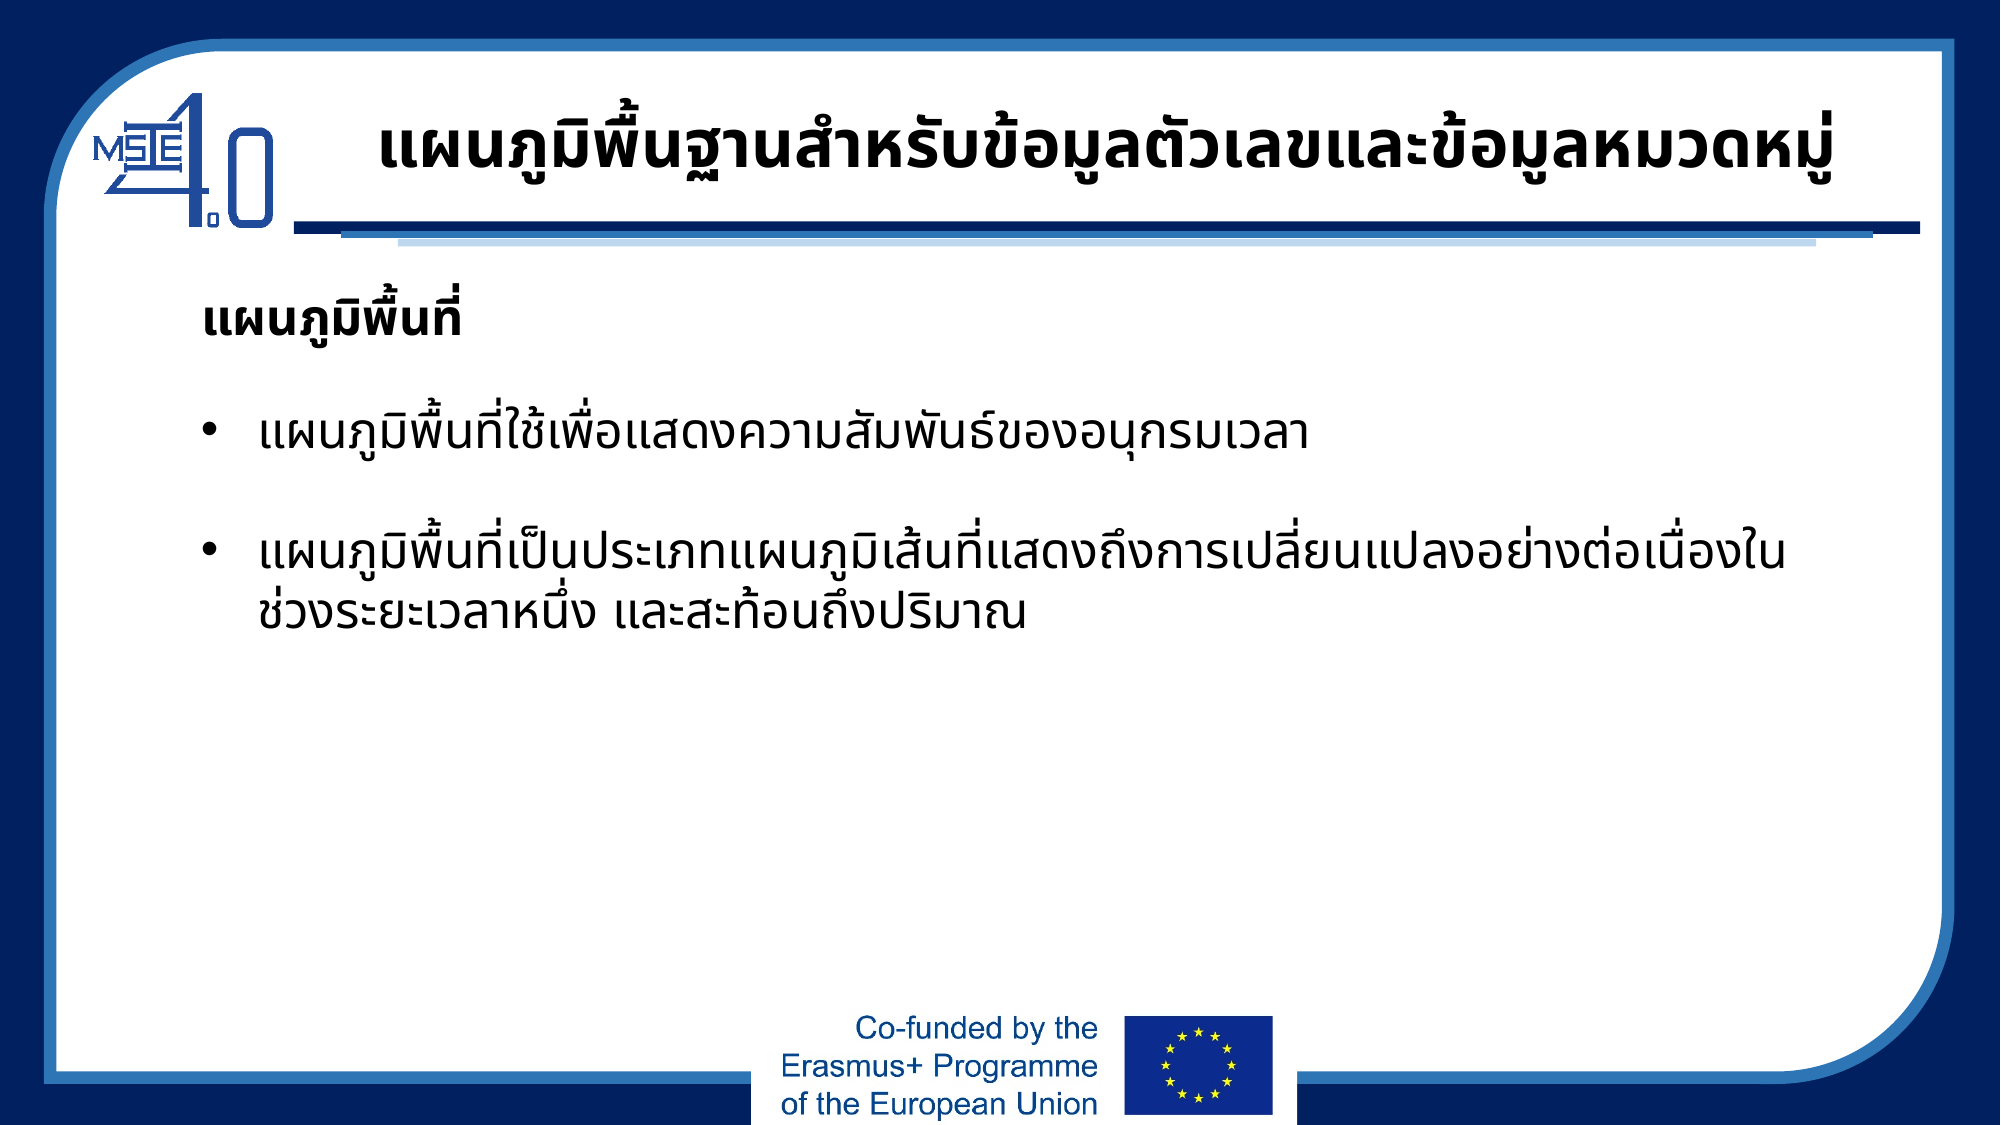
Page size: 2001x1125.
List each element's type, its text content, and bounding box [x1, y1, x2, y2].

list แผนภูมิพื้นที่ [186, 285, 1888, 992]
text_box แผนภูมิพื้นที่ใช้เพื่อแสดงความสัมพันธ์ของอนุกรมเวลา แผนภูมิพื้นที่เป็นประเภทแผนภูมิเส้นที่แสดงถึงการเปลี่ยนแปลงอย่างต่อเนื่องในช่วงระยะเวลาหนึ่ง และสะท้อนถึงปริมาณ [186, 390, 1868, 646]
picture [751, 1003, 1298, 1125]
title แผนภูมิพื้นฐานสำหรับข้อมูลตัวเลขและข้อมูลหมวดหมู่ [294, 73, 1921, 220]
